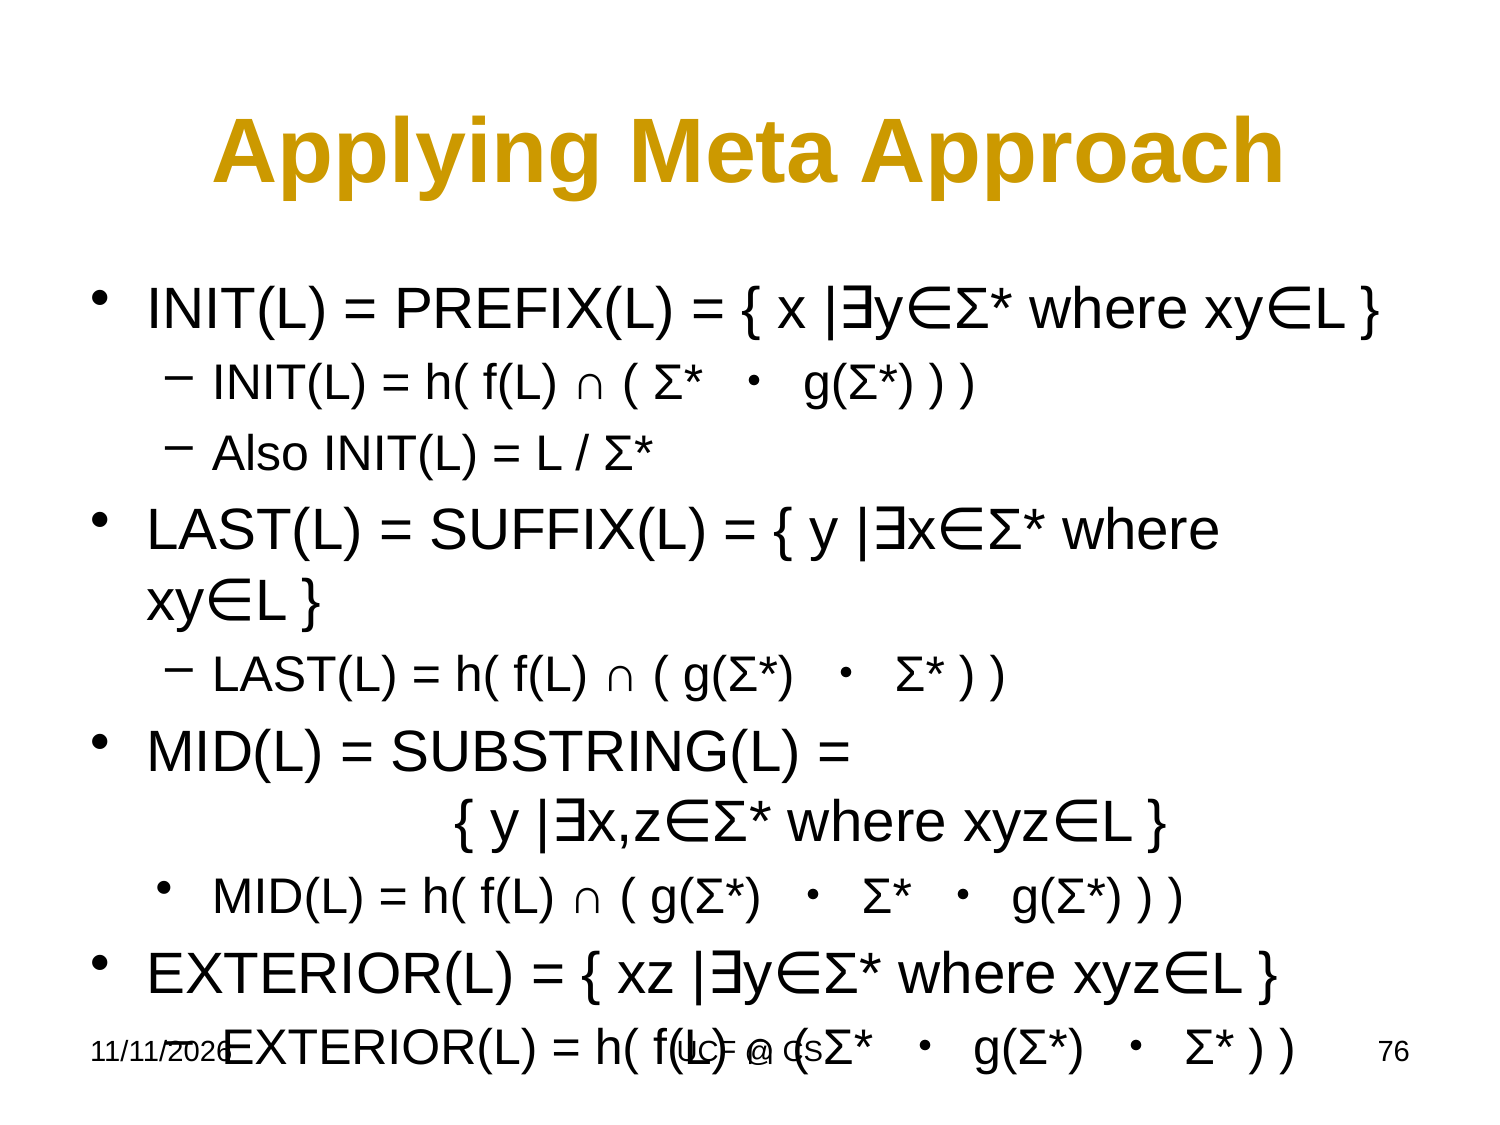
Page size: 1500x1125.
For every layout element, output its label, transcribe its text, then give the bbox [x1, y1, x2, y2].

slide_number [74, 1024, 426, 1103]
title Applying Meta Approach [75, 51, 1425, 240]
footer UCF @ CS [512, 1024, 988, 1103]
list INIT(L) = PREFIX(L) = { x |∃y∈Σ* where xy∈L } INIT(L) = h( f(L) ∩ ( Σ* ・ g(Σ*) ) ) Also INIT(L) = L / Σ* LAST(L) = SUFFIX(L) = { y |∃x∈Σ* where xy∈L } LAST(L) = h( f(L) ∩ ( g(Σ*) ・ Σ* ) ) MID(L) = SUBSTRING(L) = { y |∃x,z∈Σ* where xyz∈L } MID(L) = h( f(L) ∩ ( g(Σ*) ・ Σ* ・ g(Σ*) ) ) EXTERIOR(L) = { xz |∃y∈Σ* where xyz∈L } EXTERIOR(L) = h( f(L) ∩ ( Σ* ・ g(Σ*) ・ Σ* ) ) [75, 262, 1425, 1005]
slide_number 76 [1074, 1024, 1426, 1103]
